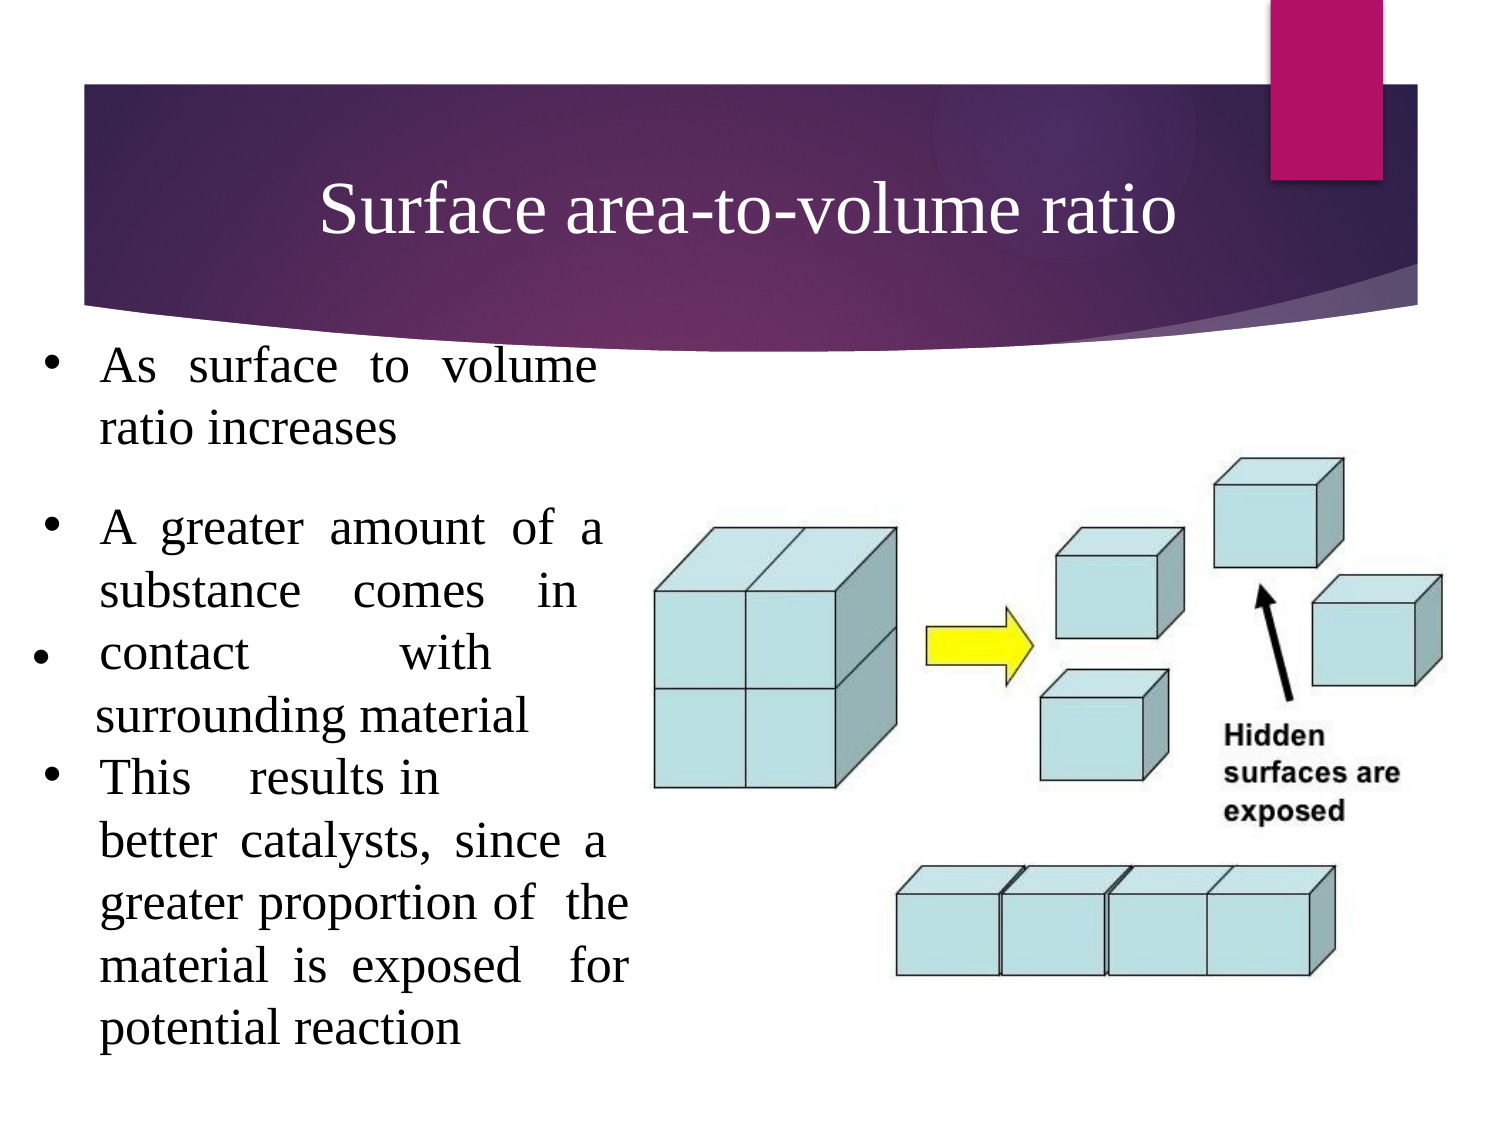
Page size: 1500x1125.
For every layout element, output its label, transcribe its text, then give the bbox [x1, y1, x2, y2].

title Surface area-to-volume ratio [316, 107, 1184, 298]
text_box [40, 327, 1492, 1125]
text_box • [29, 620, 35, 686]
